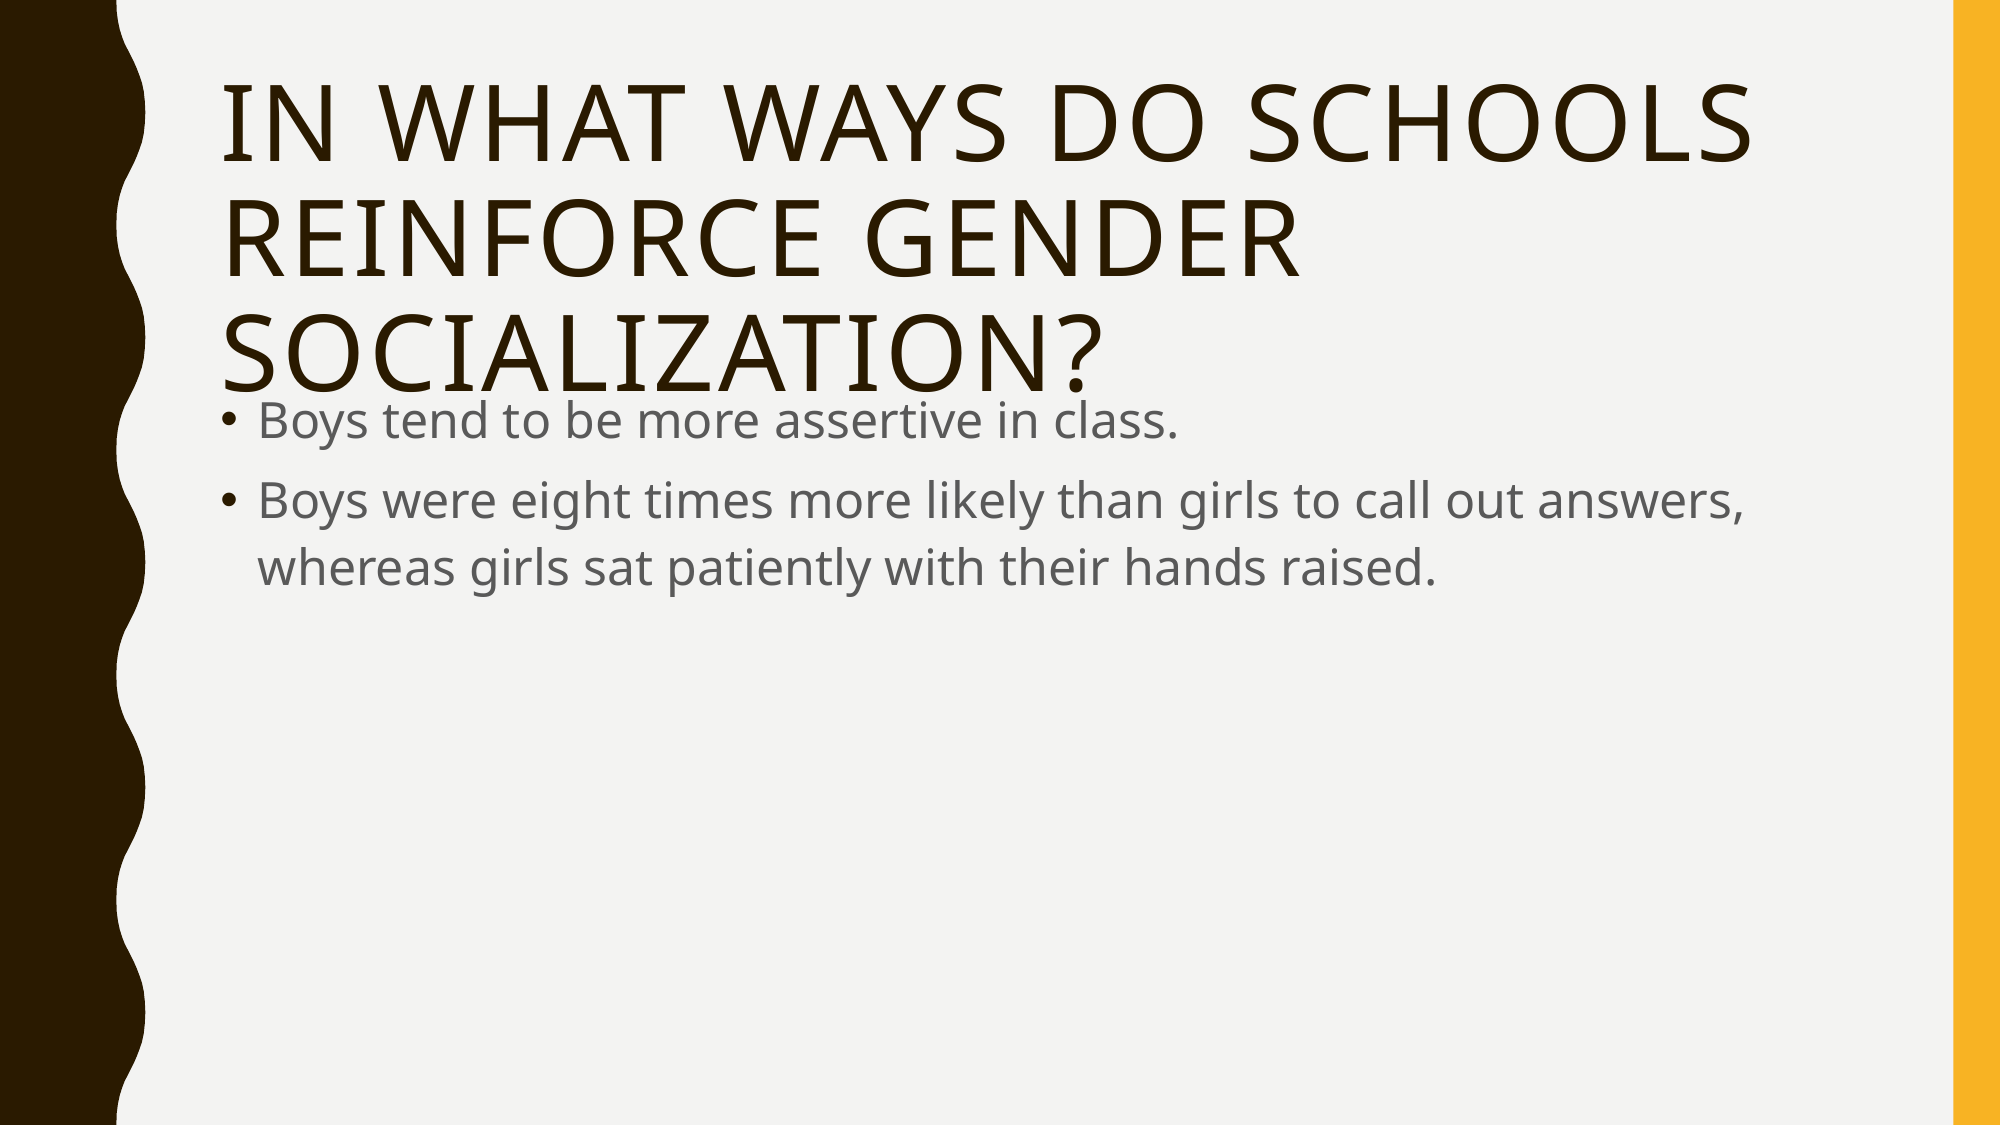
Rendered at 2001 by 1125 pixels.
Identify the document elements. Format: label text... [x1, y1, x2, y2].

title In what ways do schools reinforce gender socialization? [205, 62, 1875, 308]
list Boys tend to be more assertive in class. Boys were eight times more likely than girls to call out answers, whereas girls sat patiently with their hands raised. [205, 375, 1875, 965]
